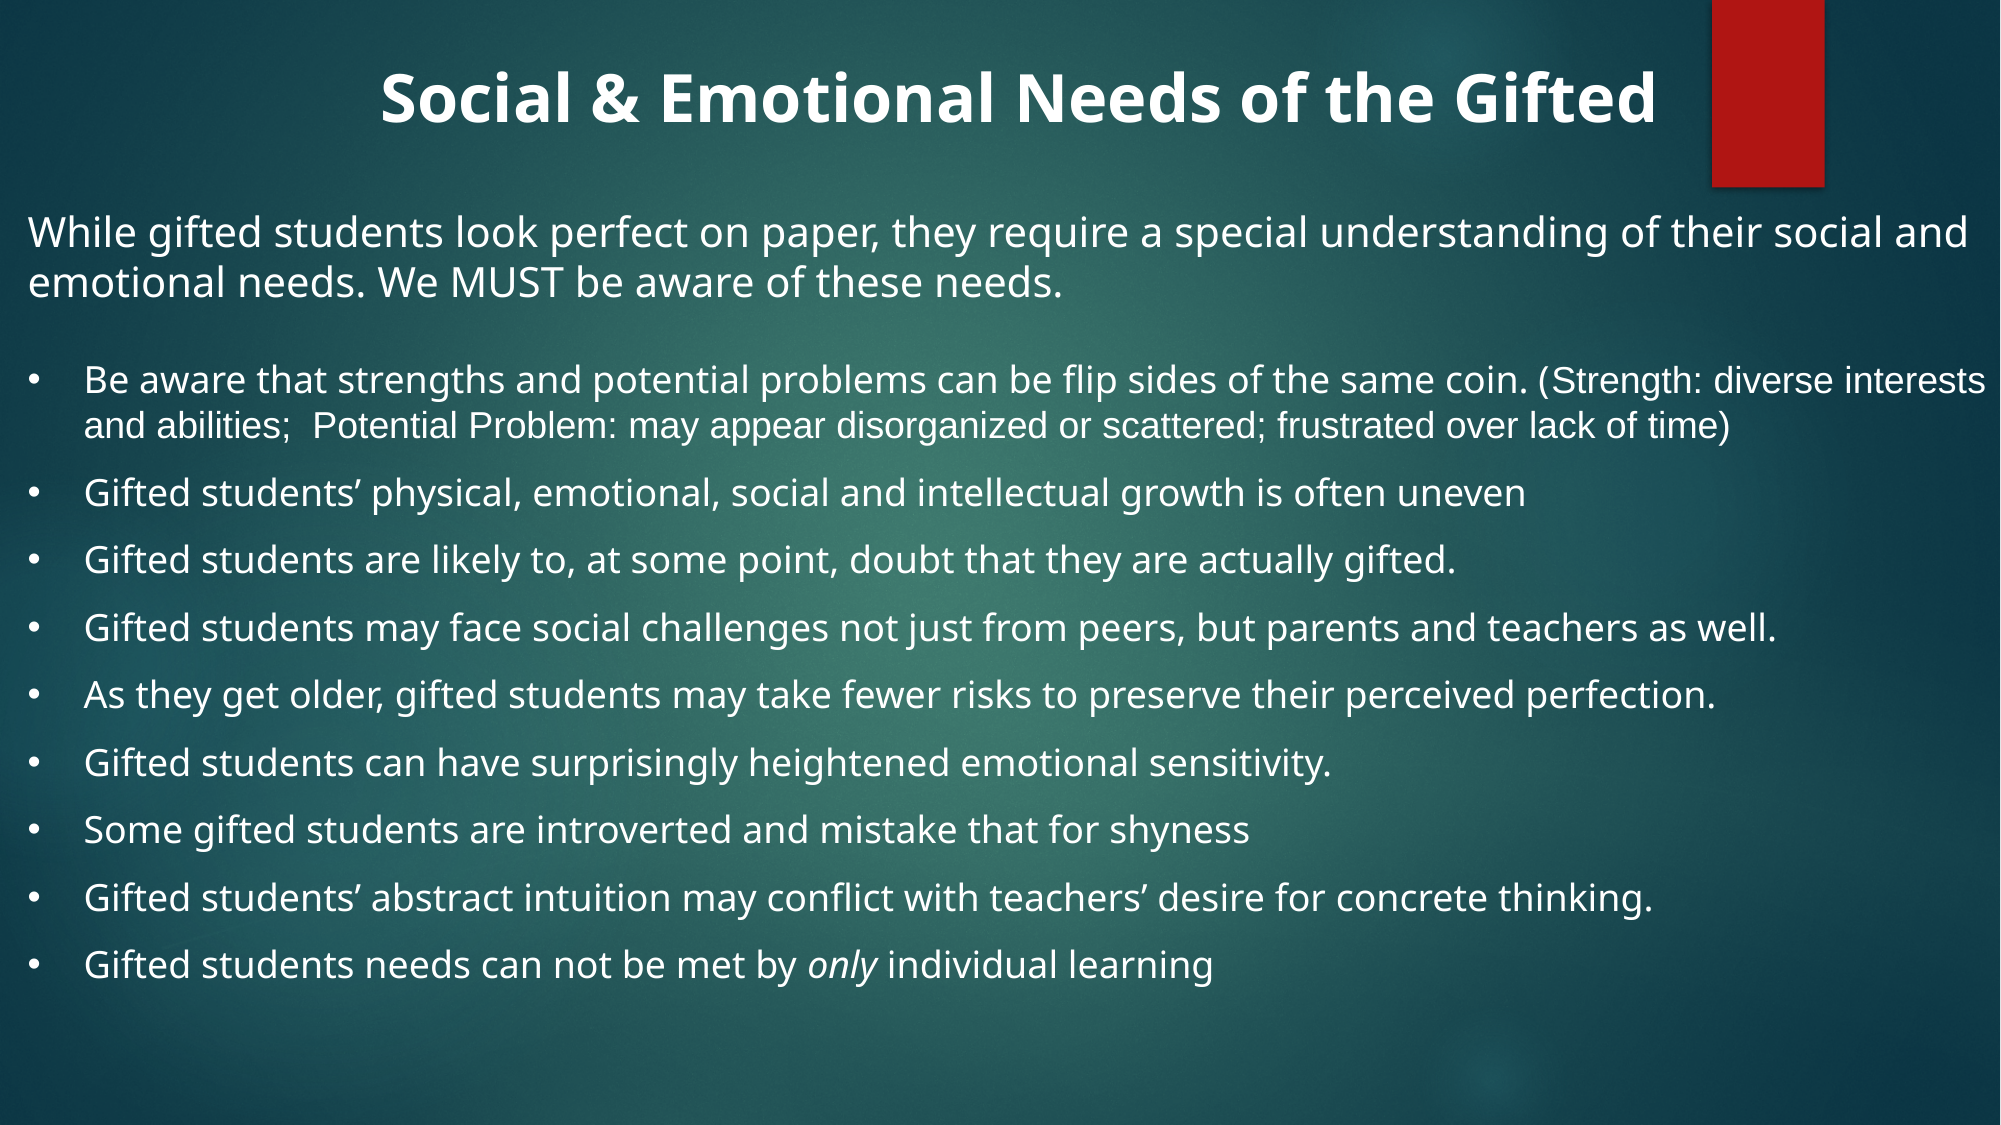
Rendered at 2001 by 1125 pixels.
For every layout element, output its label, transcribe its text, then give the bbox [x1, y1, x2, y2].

picture [0, 0, 2001, 1125]
text_box Social & Emotional Needs of the Gifted While gifted students look perfect on paper, they require a special understanding of their social and emotional needs. We MUST be aware of these needs. Be aware that strengths and potential problems can be flip sides of the same coin. (Strength: diverse interests and abilities; Potential Problem: may appear disorganized or scattered; frustrated over lack of time) Gifted students’ physical, emotional, social and intellectual growth is often uneven Gifted students are likely to, at some point, doubt that they are actually gifted. Gifted students may face social challenges not just from peers, but parents and teachers as well. As they get older, gifted students may take fewer risks to preserve their perceived perfection. Gifted students can have surprisingly heightened emotional sensitivity. Some gifted students are introverted and mistake that for shyness Gifted students’ abstract intuition may conflict with teachers’ desire for concrete thinking. Gifted students needs can not be met by only individual learning [0, 0, 2000, 1061]
